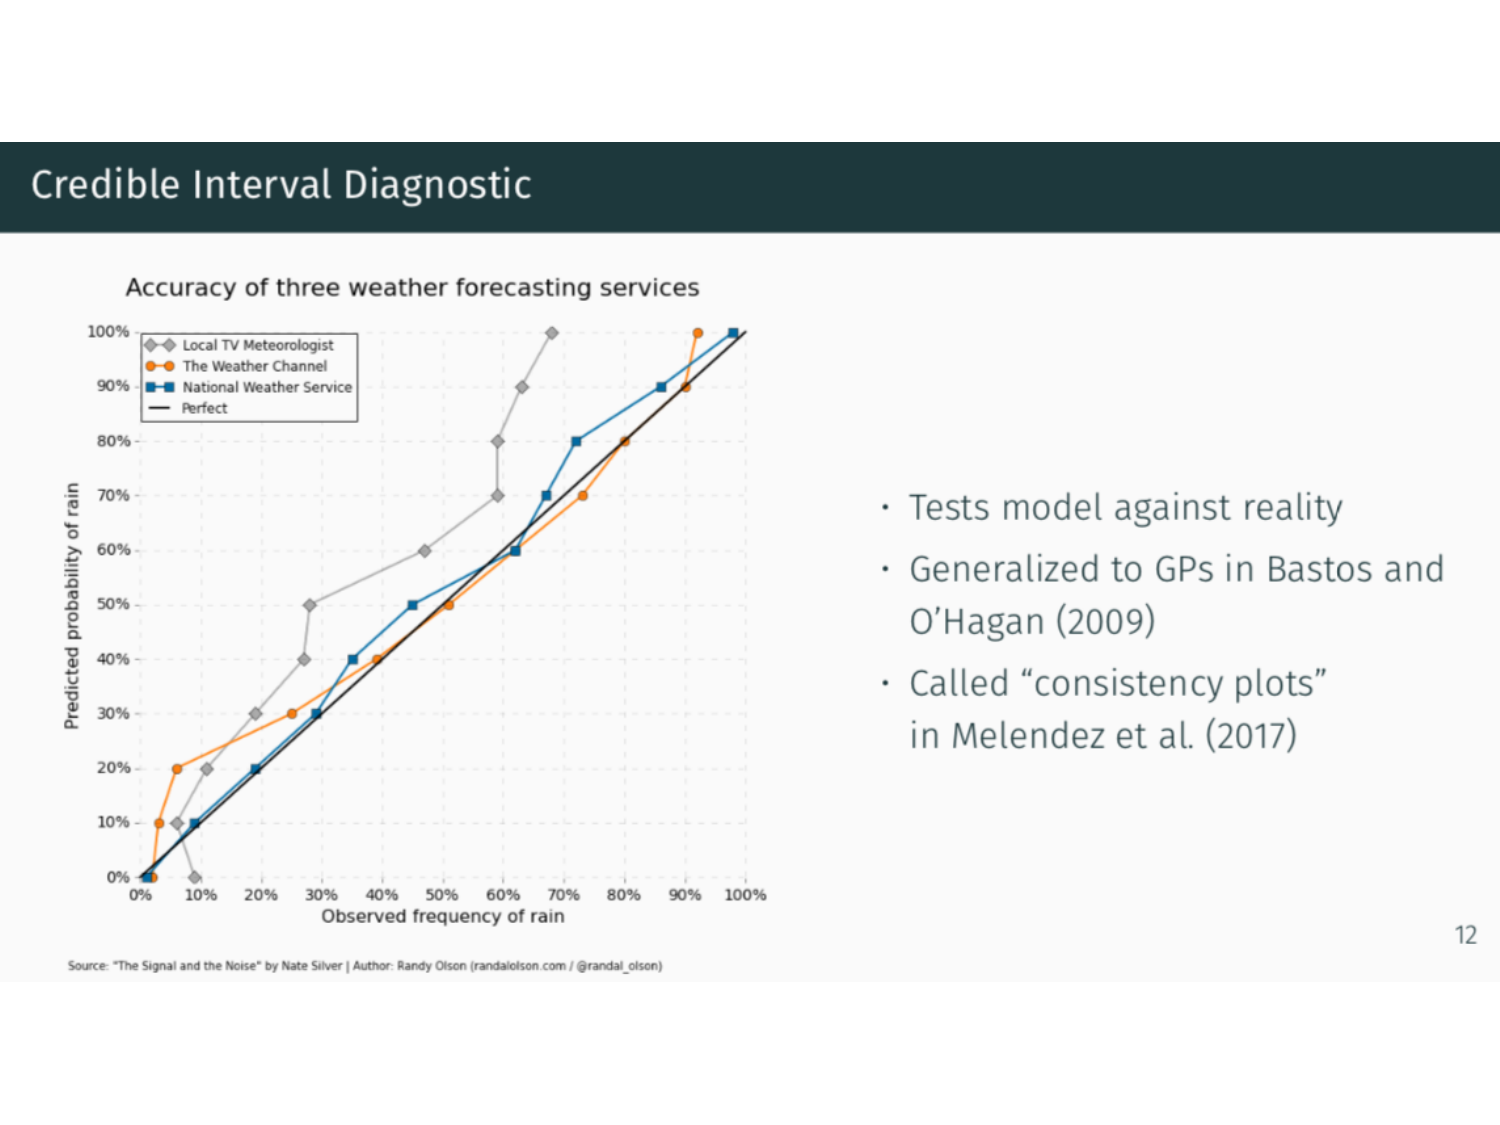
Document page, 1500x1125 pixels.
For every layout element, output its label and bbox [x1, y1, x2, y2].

picture [0, 142, 1500, 983]
